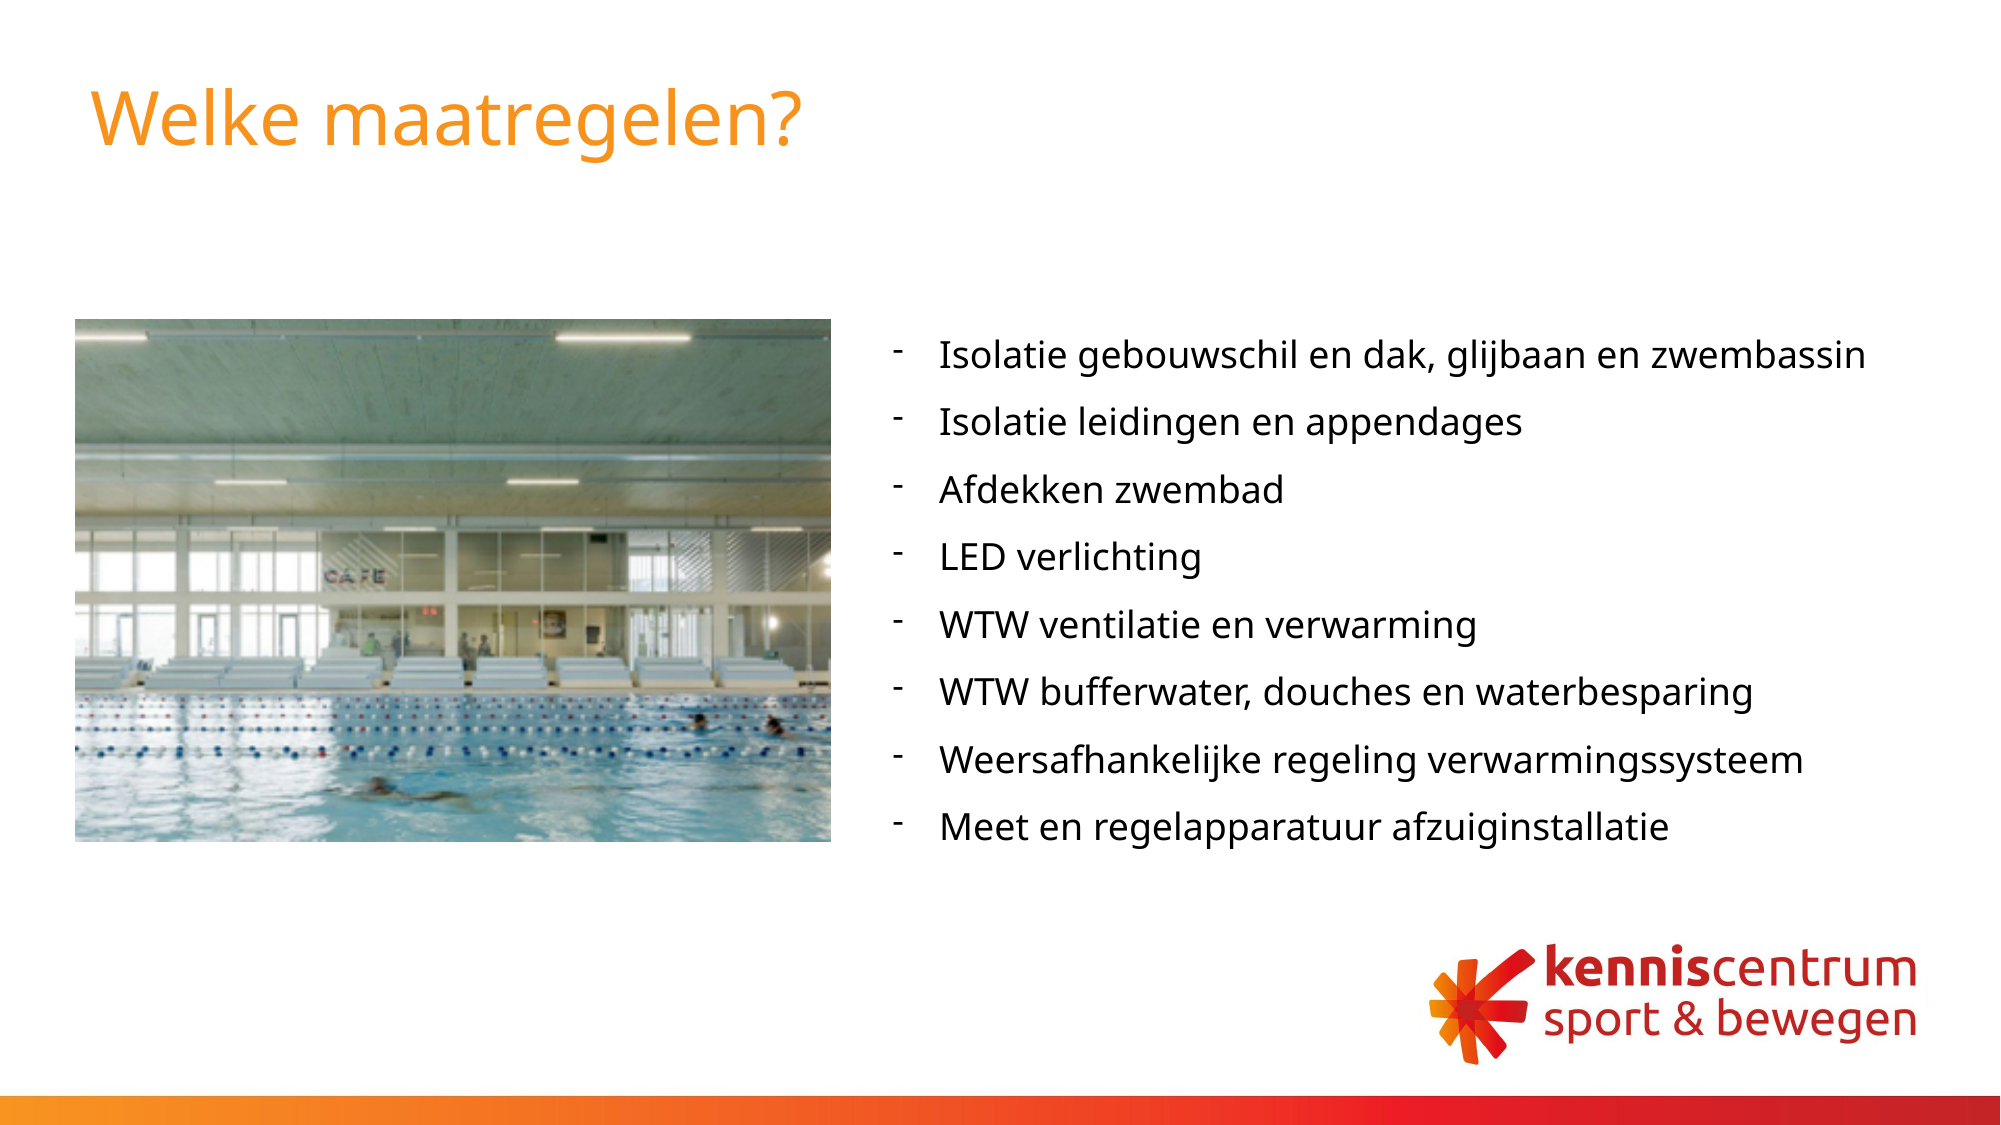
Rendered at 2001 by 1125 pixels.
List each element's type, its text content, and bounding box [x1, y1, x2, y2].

picture [0, 0, 2001, 1125]
text_box Isolatie gebouwschil en dak, glijbaan en zwembassin Isolatie leidingen en appendages Afdekken zwembad LED verlichting WTW ventilatie en verwarming WTW bufferwater, douches en waterbesparing Weersafhankelijke regeling verwarmingssysteem Meet en regelapparatuur afzuiginstallatie [877, 300, 1973, 856]
title Welke maatregelen? [75, 62, 1425, 230]
